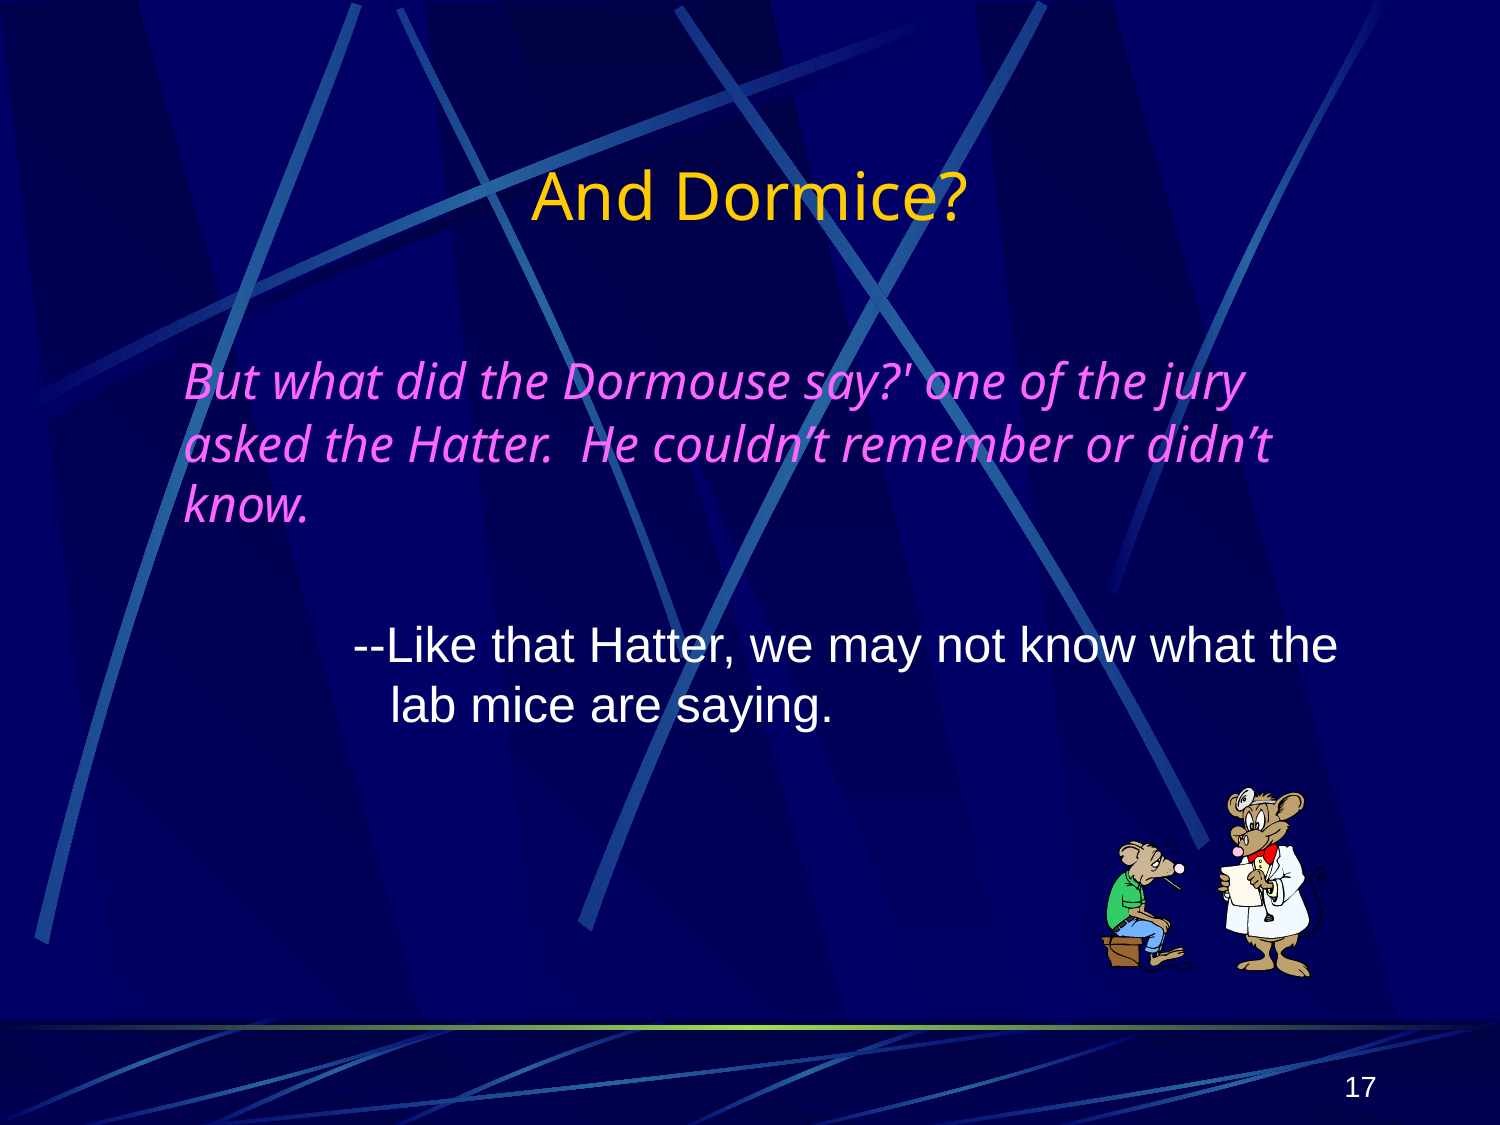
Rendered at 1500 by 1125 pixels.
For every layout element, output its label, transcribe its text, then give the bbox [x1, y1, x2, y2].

picture [1099, 774, 1334, 978]
list But what did the Dormouse say?' one of the jury asked the Hatter. He couldn’t remember or didn’t know. --Like that Hatter, we may not know what the lab mice are saying. [112, 324, 1388, 1001]
title And Dormice? [112, 145, 1388, 242]
slide_number 17 [1079, 1035, 1393, 1111]
